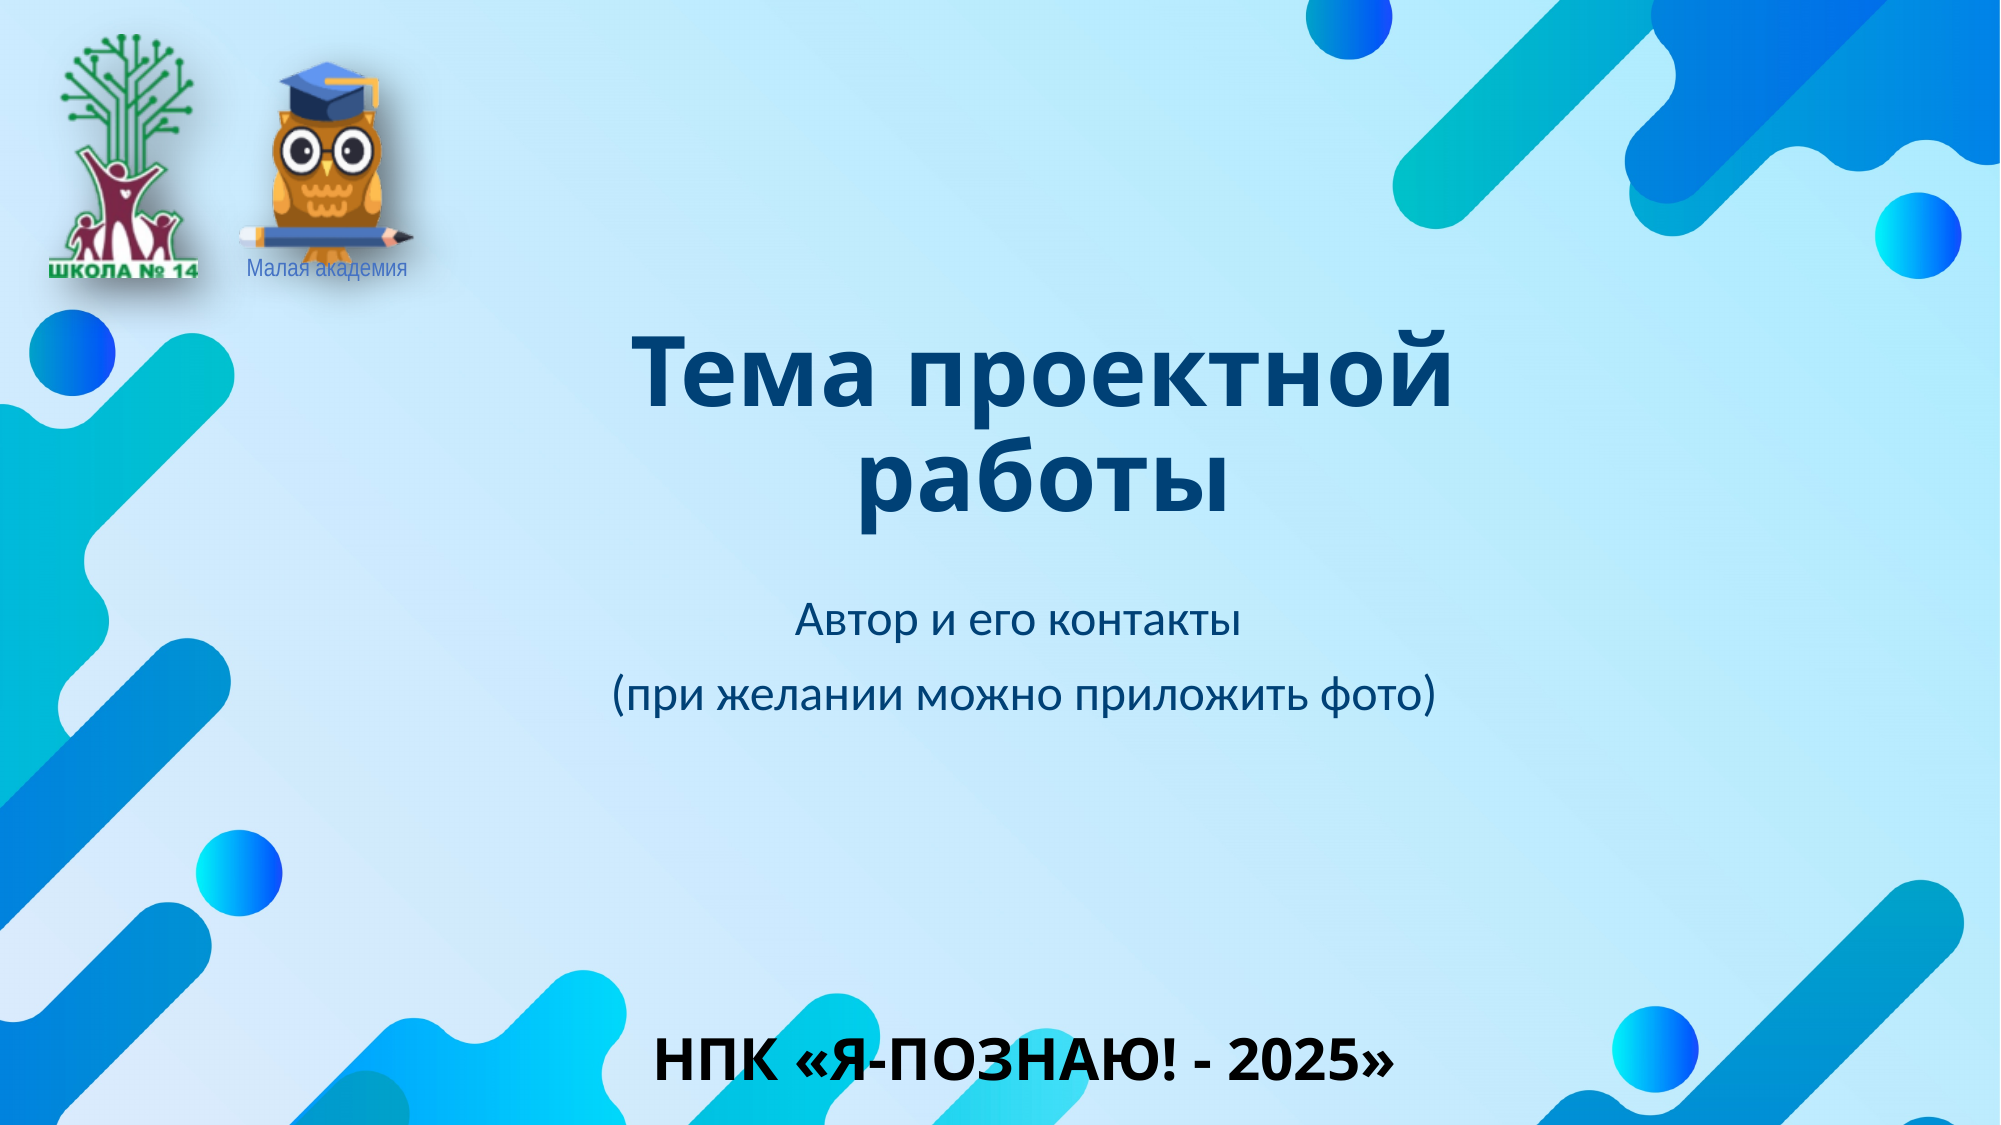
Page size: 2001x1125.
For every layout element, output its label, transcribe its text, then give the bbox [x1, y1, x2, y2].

text_box Автор и его контакты (при желании можно приложить фото) [580, 584, 1469, 857]
text_box Тема проектной работы [599, 223, 1488, 541]
text_box НПК «Я-ПОЗНАЮ! - 2025» [524, 1014, 1525, 1099]
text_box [225, 59, 435, 290]
picture [0, 0, 2000, 1125]
